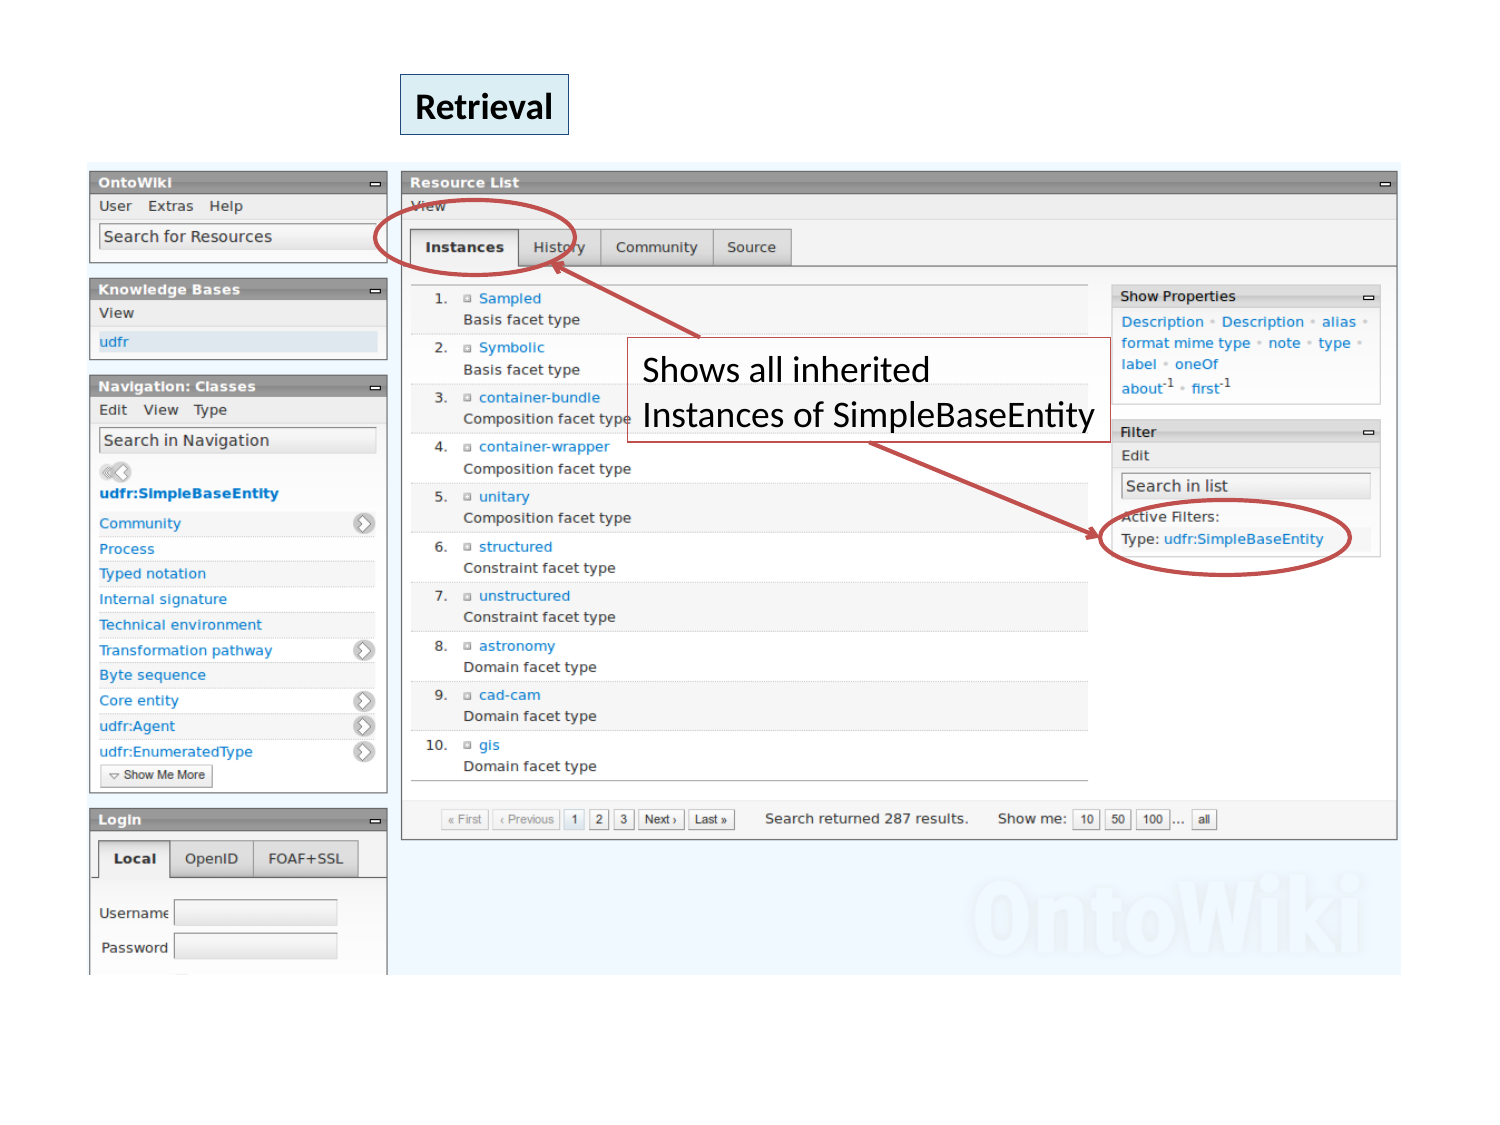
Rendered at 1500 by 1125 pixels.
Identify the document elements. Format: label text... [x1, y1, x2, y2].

picture [87, 162, 1401, 976]
text_box Retrieval [400, 74, 569, 135]
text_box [937, 374, 1032, 607]
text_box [549, 262, 701, 338]
